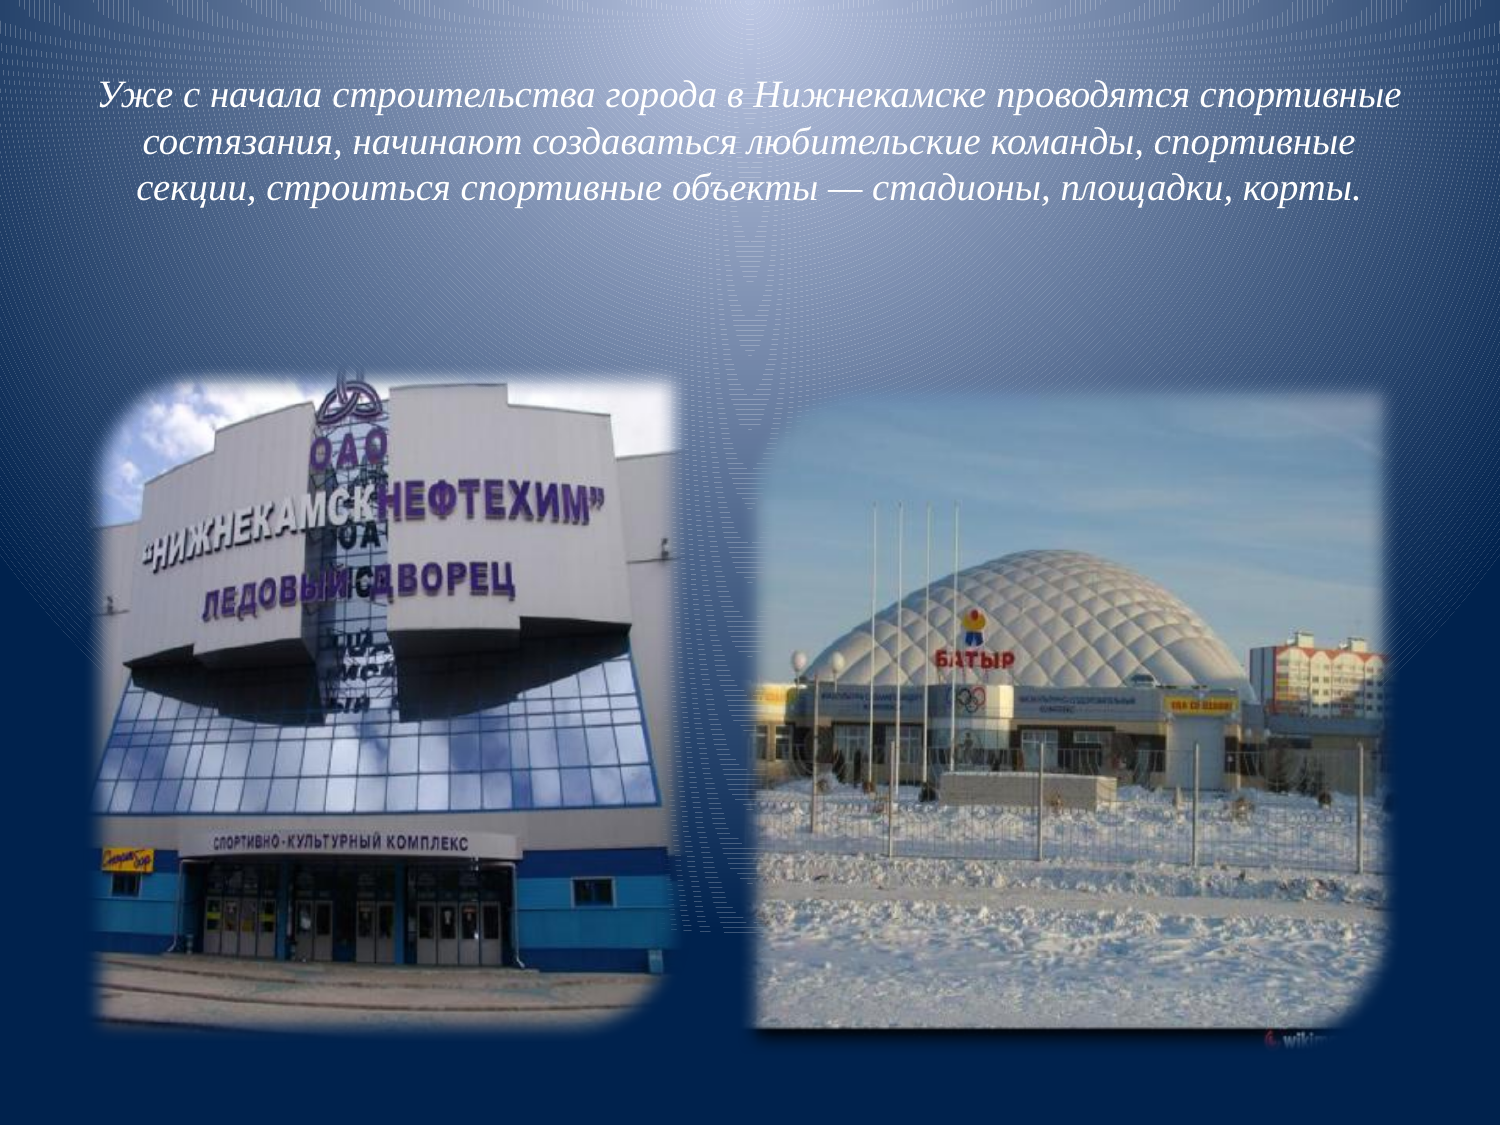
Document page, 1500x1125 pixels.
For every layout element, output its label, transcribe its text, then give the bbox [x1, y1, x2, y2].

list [81, 363, 692, 1044]
title Уже с начала строительства города в Нижнекамске проводятся спортивные состязания, начинают создаваться любительские команды, спортивные секции, строиться спортивные объекты — стадионы, площадки, корты. [75, 45, 1425, 233]
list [737, 374, 1401, 1055]
